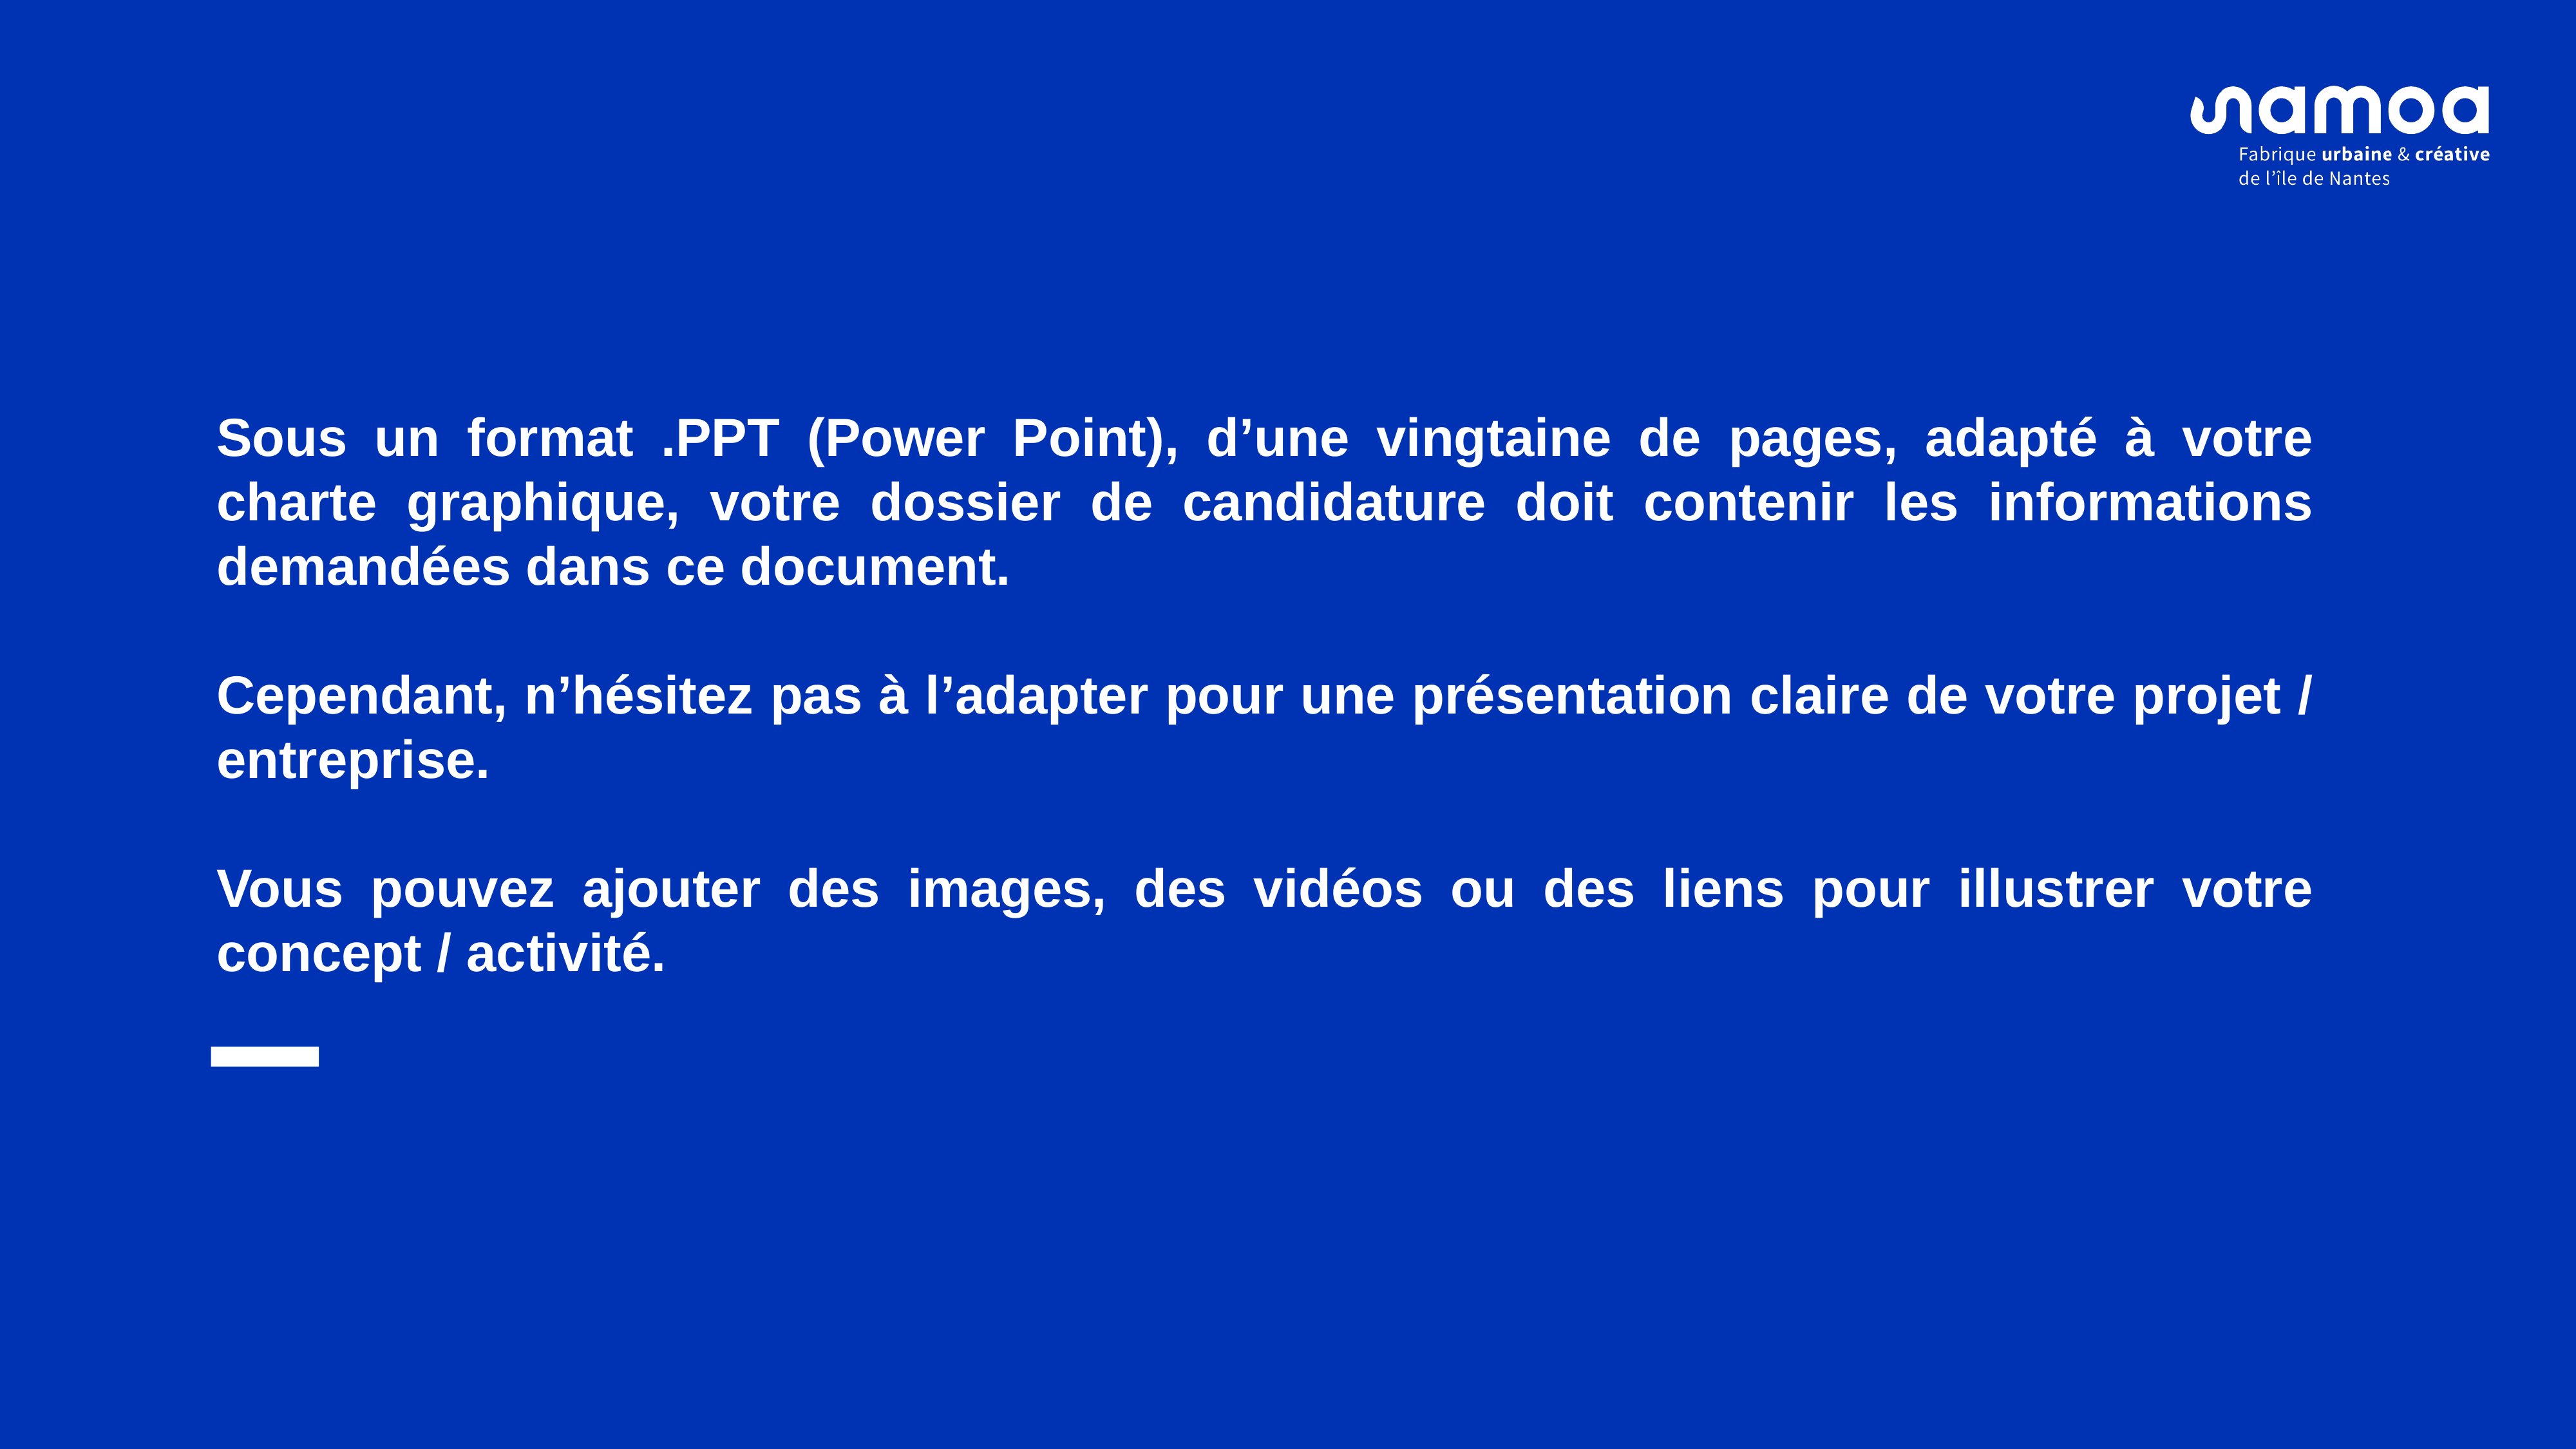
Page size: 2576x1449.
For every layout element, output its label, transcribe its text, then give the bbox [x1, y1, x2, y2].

picture [2166, 62, 2500, 212]
text_box Sous un format .PPT (Power Point), d’une vingtaine de pages, adapté à votre charte graphique, votre dossier de candidature doit contenir les informations demandées dans ce document. Cependant, n’hésitez pas à l’adapter pour une présentation claire de votre projet / entreprise. Vous pouvez ajouter des images, des vidéos ou des liens pour illustrer votre concept / activité. [211, 397, 2320, 988]
text_box [211, 1046, 319, 1067]
